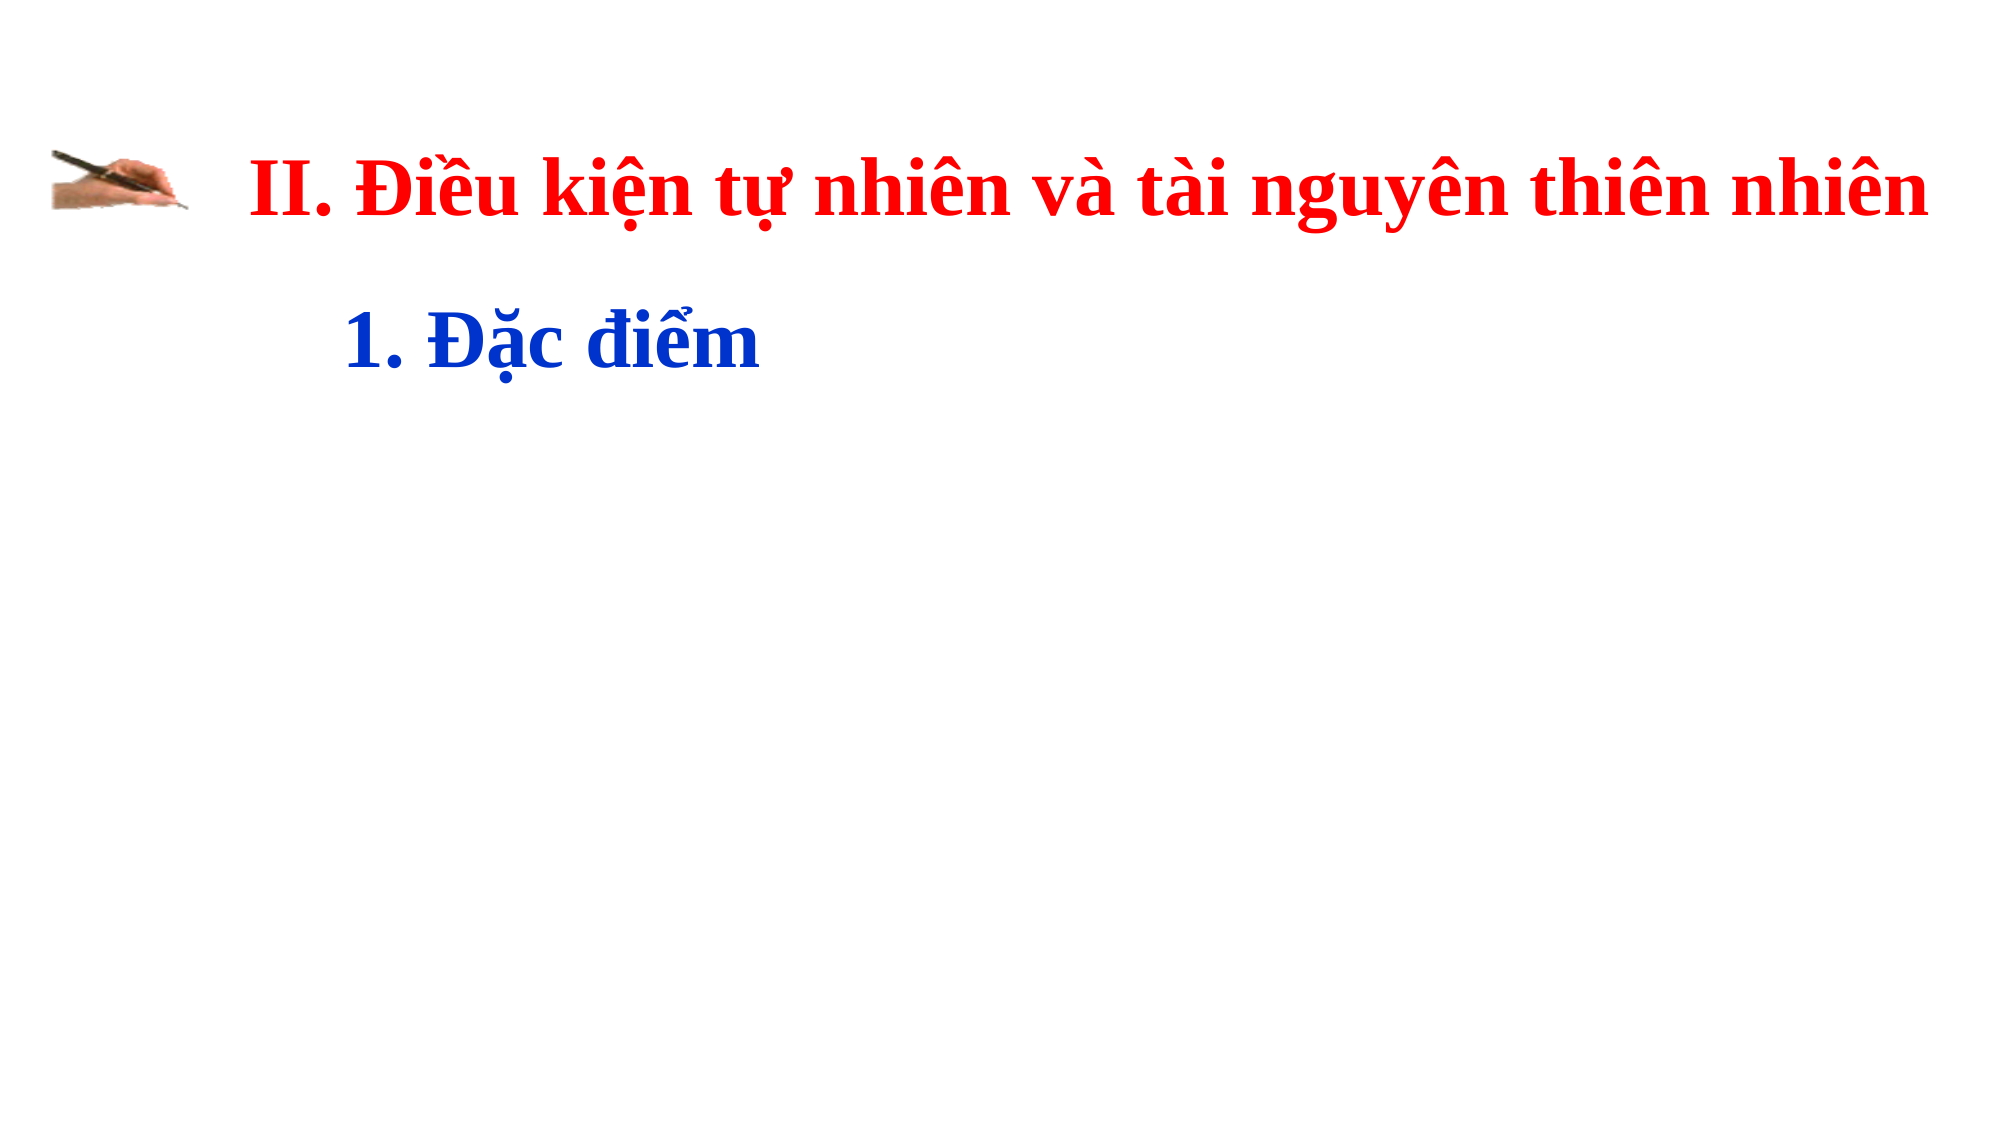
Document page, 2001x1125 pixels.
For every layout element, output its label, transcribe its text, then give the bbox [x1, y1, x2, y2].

picture [45, 126, 212, 214]
text_box 1. Đặc điểm [328, 262, 777, 392]
text_box II. Điều kiện tự nhiên và tài nguyên thiên nhiên [232, 79, 1982, 285]
